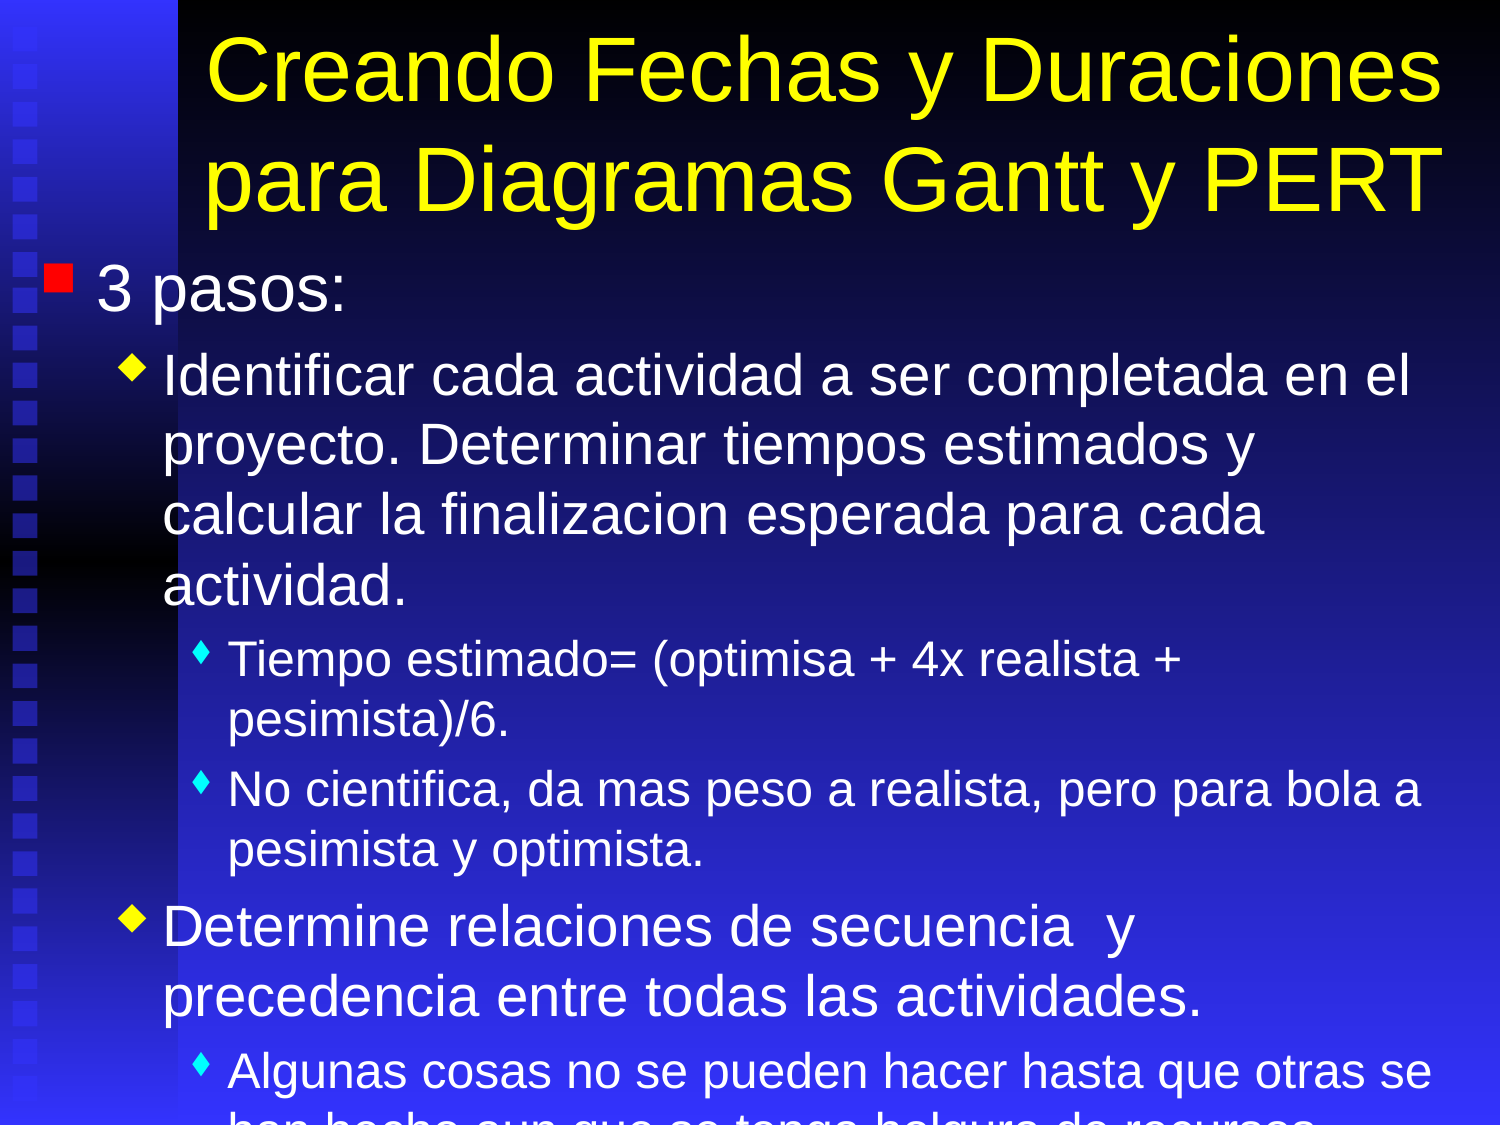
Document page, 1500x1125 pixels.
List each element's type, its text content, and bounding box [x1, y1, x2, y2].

list 3 pasos: Identificar cada actividad a ser completada en el proyecto. Determinar tiempos estimados y calcular la finalizacion esperada para cada actividad. Tiempo estimado= (optimisa + 4x realista + pesimista)/6. No cientifica, da mas peso a realista, pero para bola a pesimista y optimista. Determine relaciones de secuencia y precedencia entre todas las actividades. Algunas cosas no se pueden hacer hasta que otras se han hecho aun que se tenga holgura de recursos. Algunas cosas se pueden hacer al mismo tiempo si hay recursos vagos o cuando se esta esperando para que otra cosa termine. [24, 237, 1476, 1101]
title Creando Fechas y Duraciones para Diagramas Gantt y PERT [187, 49, 1463, 237]
